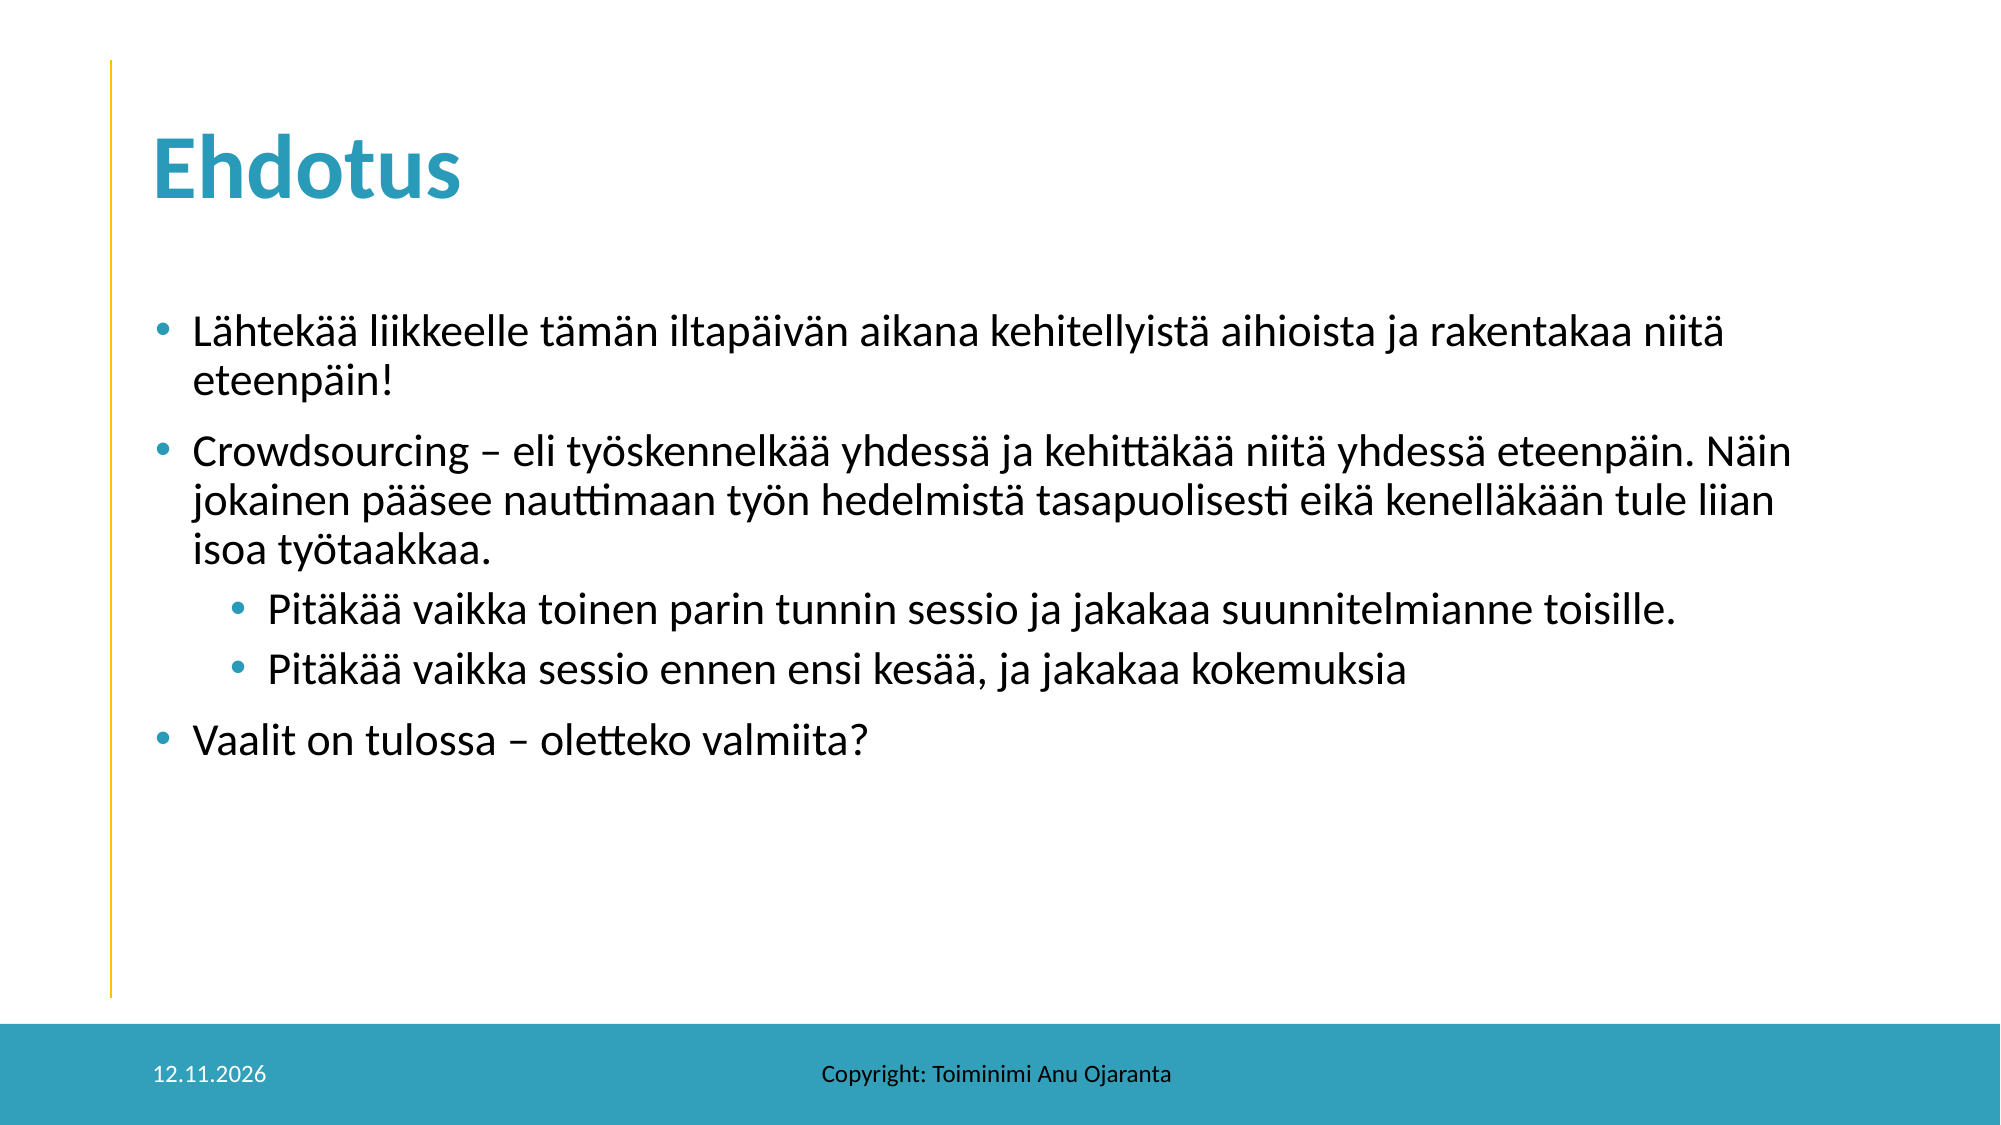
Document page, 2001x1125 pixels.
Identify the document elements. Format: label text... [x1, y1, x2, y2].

footer Copyright: Toiminimi Anu Ojaranta [662, 1042, 1338, 1103]
list Lähtekää liikkeelle tämän iltapäivän aikana kehitellyistä aihioista ja rakentakaa niitä eteenpäin! Crowdsourcing – eli työskennelkää yhdessä ja kehittäkää niitä yhdessä eteenpäin. Näin jokainen pääsee nauttimaan työn hedelmistä tasapuolisesti eikä kenelläkään tule liian isoa työtaakkaa. Pitäkää vaikka toinen parin tunnin sessio ja jakakaa suunnitelmianne toisille. Pitäkää vaikka sessio ennen ensi kesää, ja jakakaa kokemuksia Vaalit on tulossa – oletteko valmiita? [137, 299, 1863, 1014]
title Ehdotus [137, 59, 1863, 278]
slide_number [137, 1042, 588, 1103]
